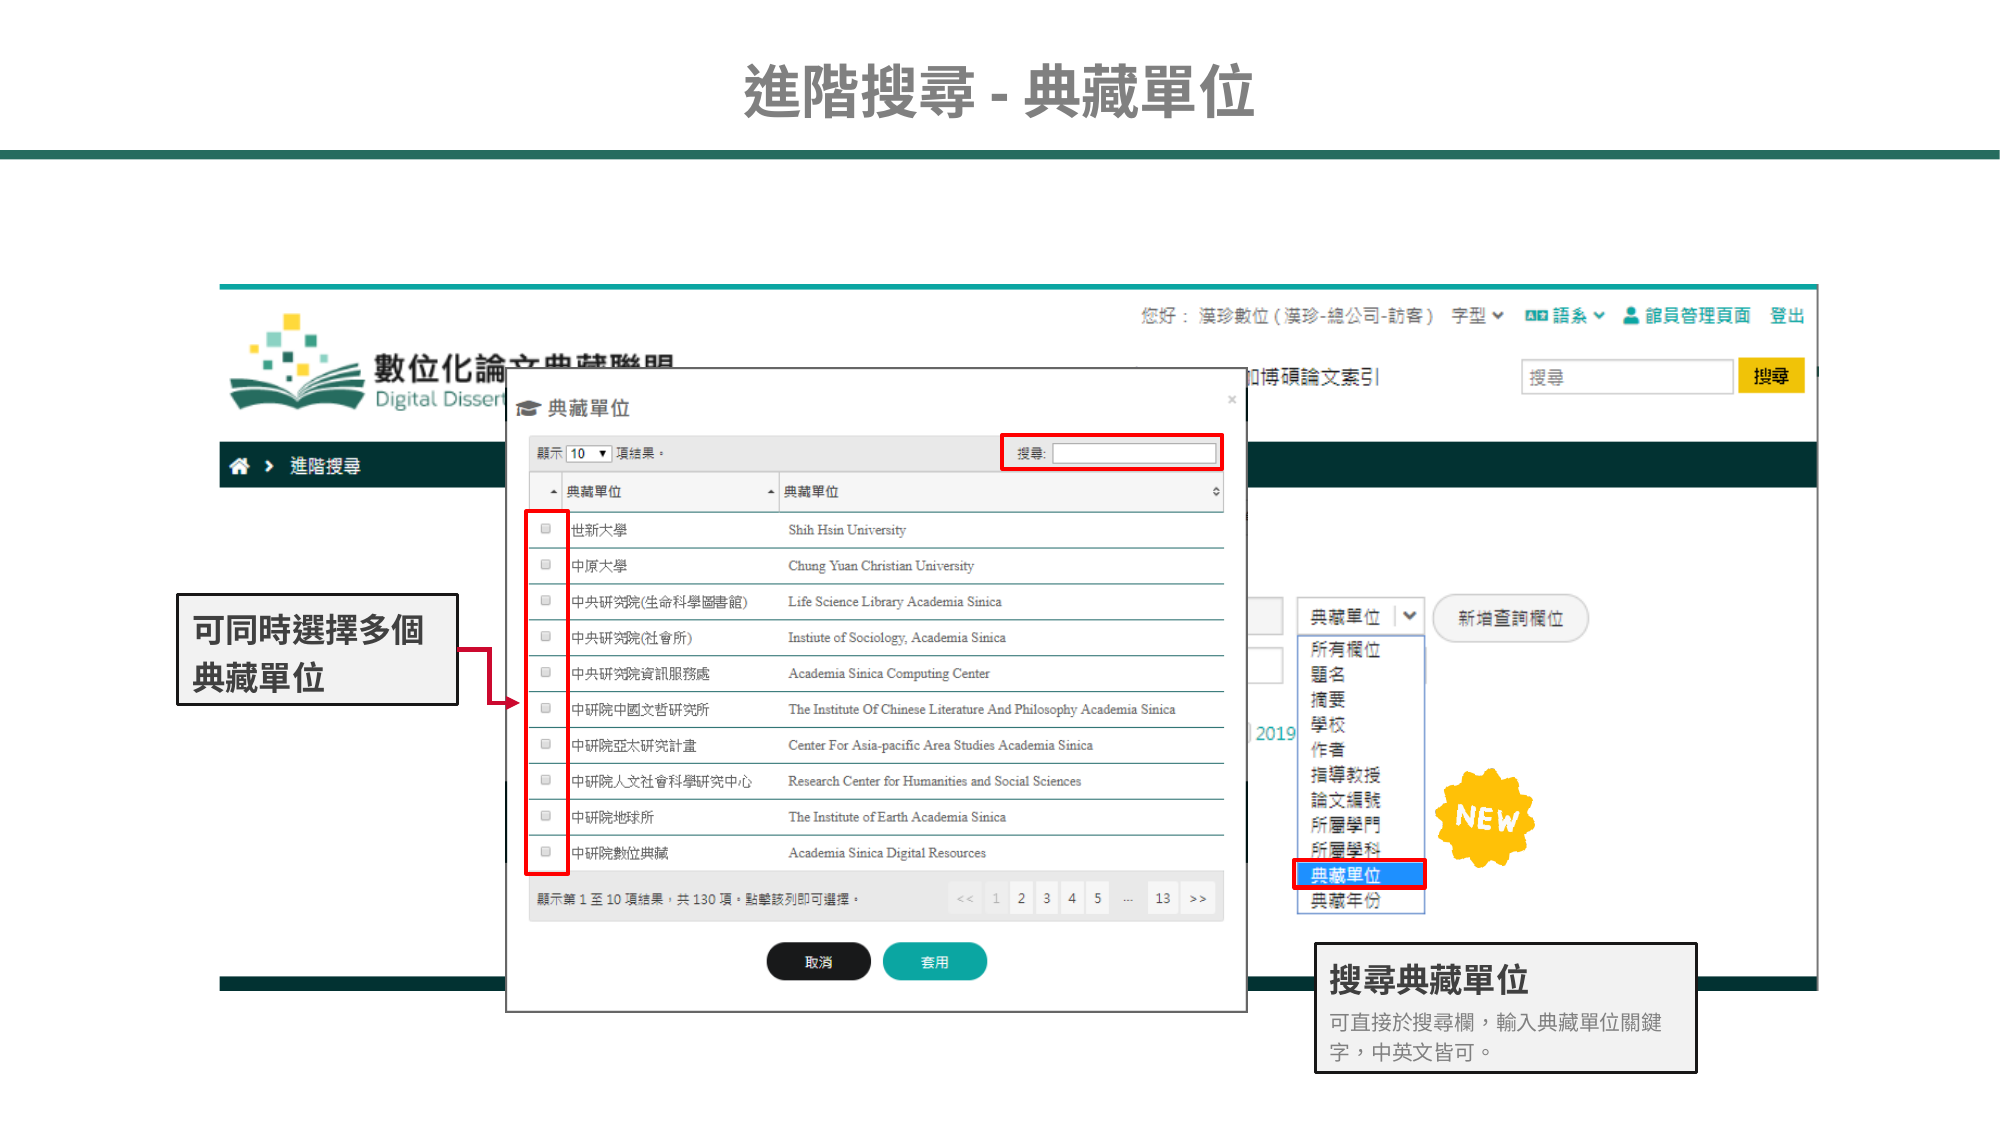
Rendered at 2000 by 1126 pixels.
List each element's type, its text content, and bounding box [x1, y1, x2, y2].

text_box 進階搜尋-典藏單位 [728, 48, 1271, 133]
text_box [177, 594, 521, 707]
picture [219, 284, 1820, 1013]
text_box [0, 148, 2000, 161]
text_box 搜尋典藏單位 可直接於搜尋欄，輸入典藏單位關鍵字，中英文皆可。 [1315, 1002, 1697, 1073]
